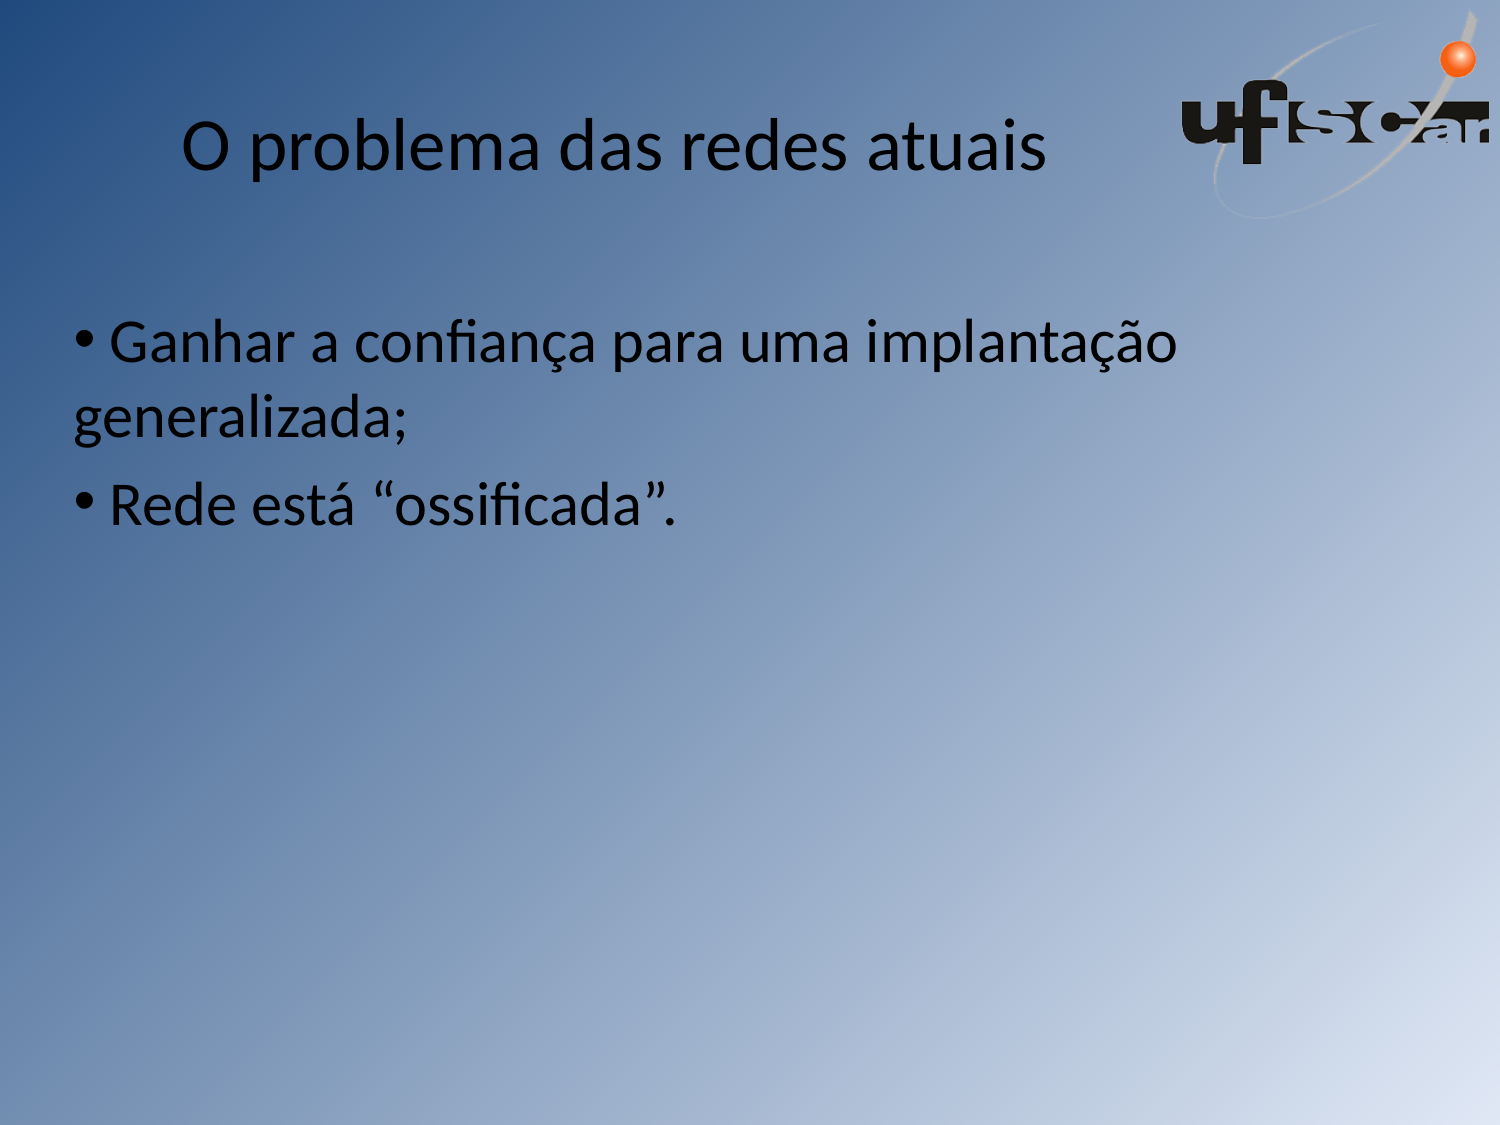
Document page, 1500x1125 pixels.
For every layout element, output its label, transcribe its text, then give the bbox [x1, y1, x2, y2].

title O problema das redes atuais [58, 58, 1171, 223]
picture [1176, 0, 1500, 237]
subtitle Ganhar a confiança para uma implantação generalizada; Rede está “ossificada”. [58, 292, 1407, 997]
